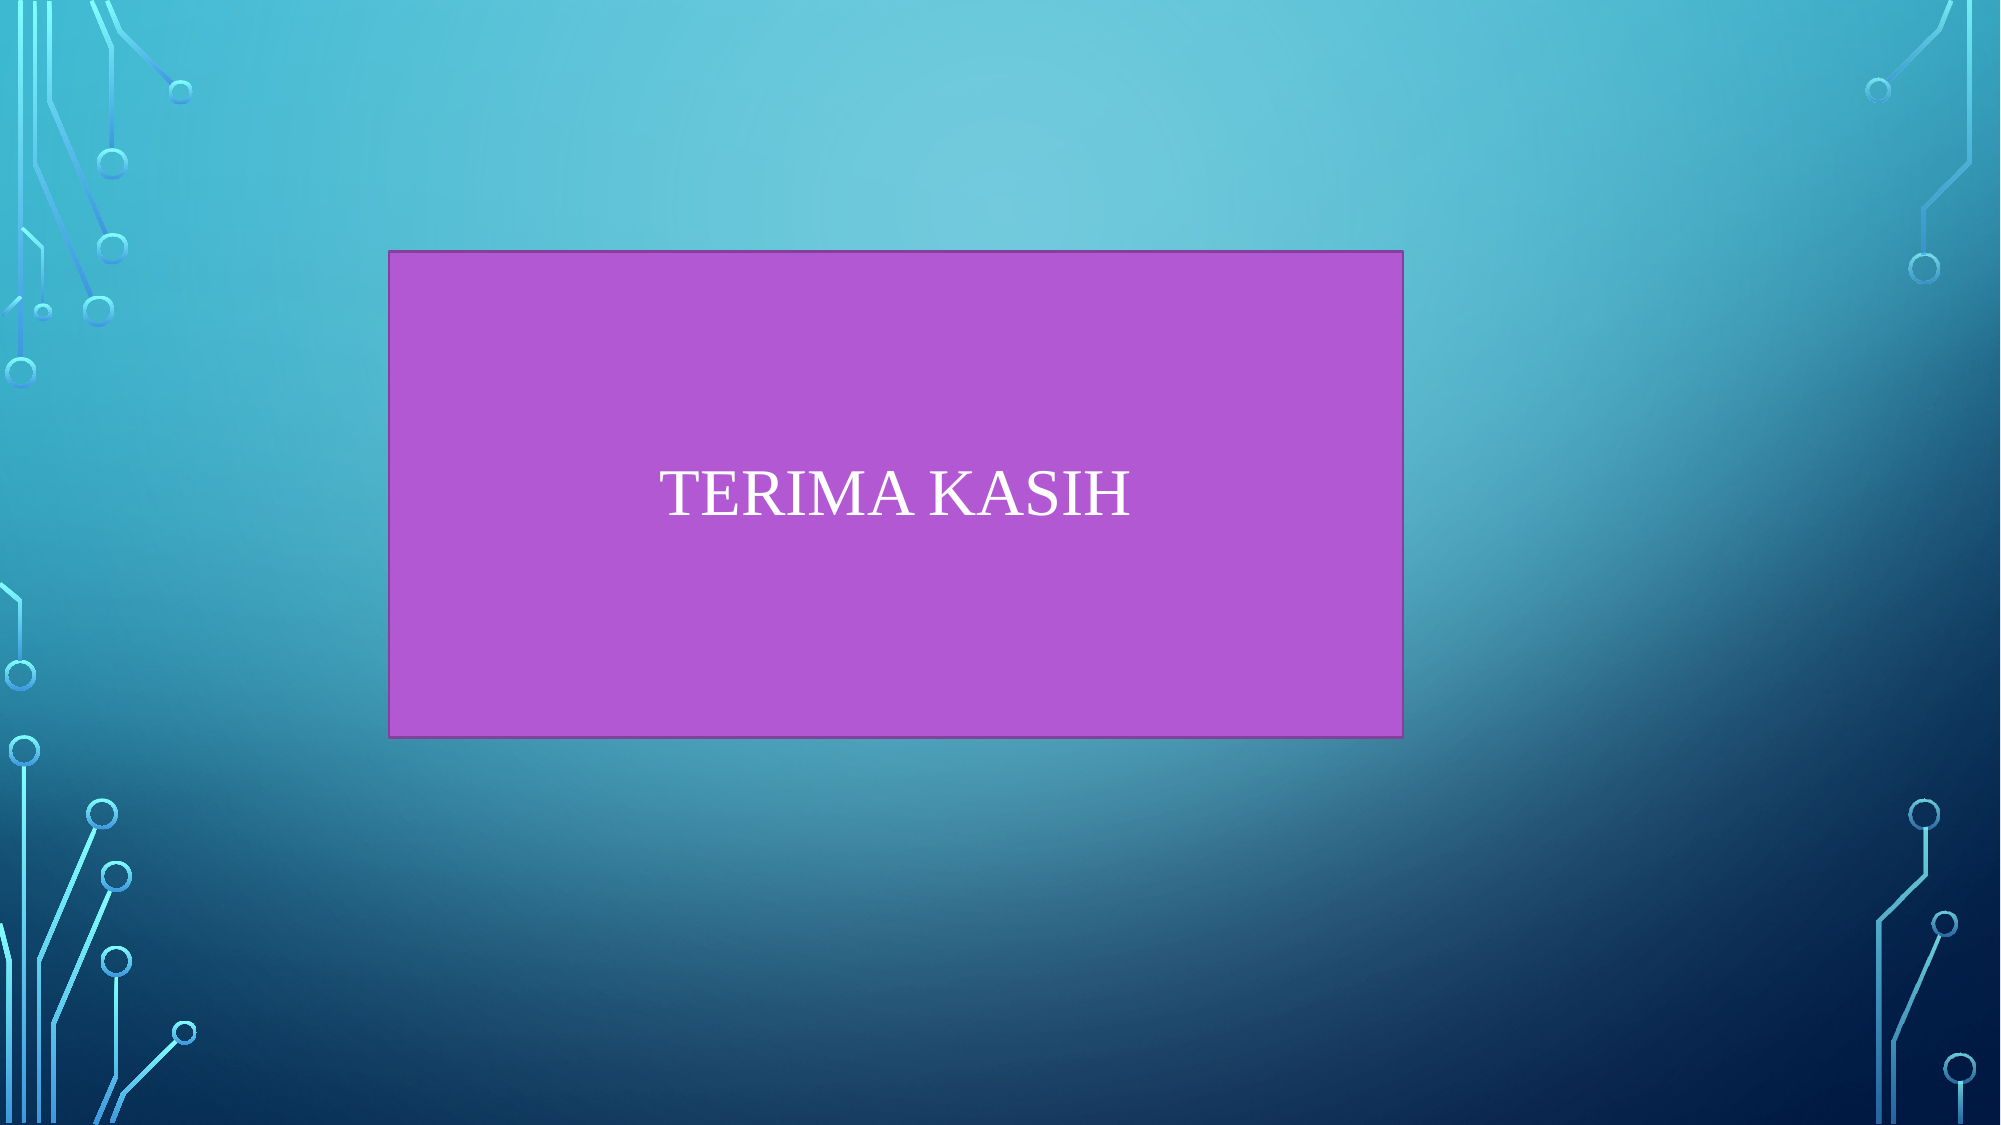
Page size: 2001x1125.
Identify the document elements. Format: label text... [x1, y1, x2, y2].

list TERIMA KASIH [388, 250, 1404, 739]
